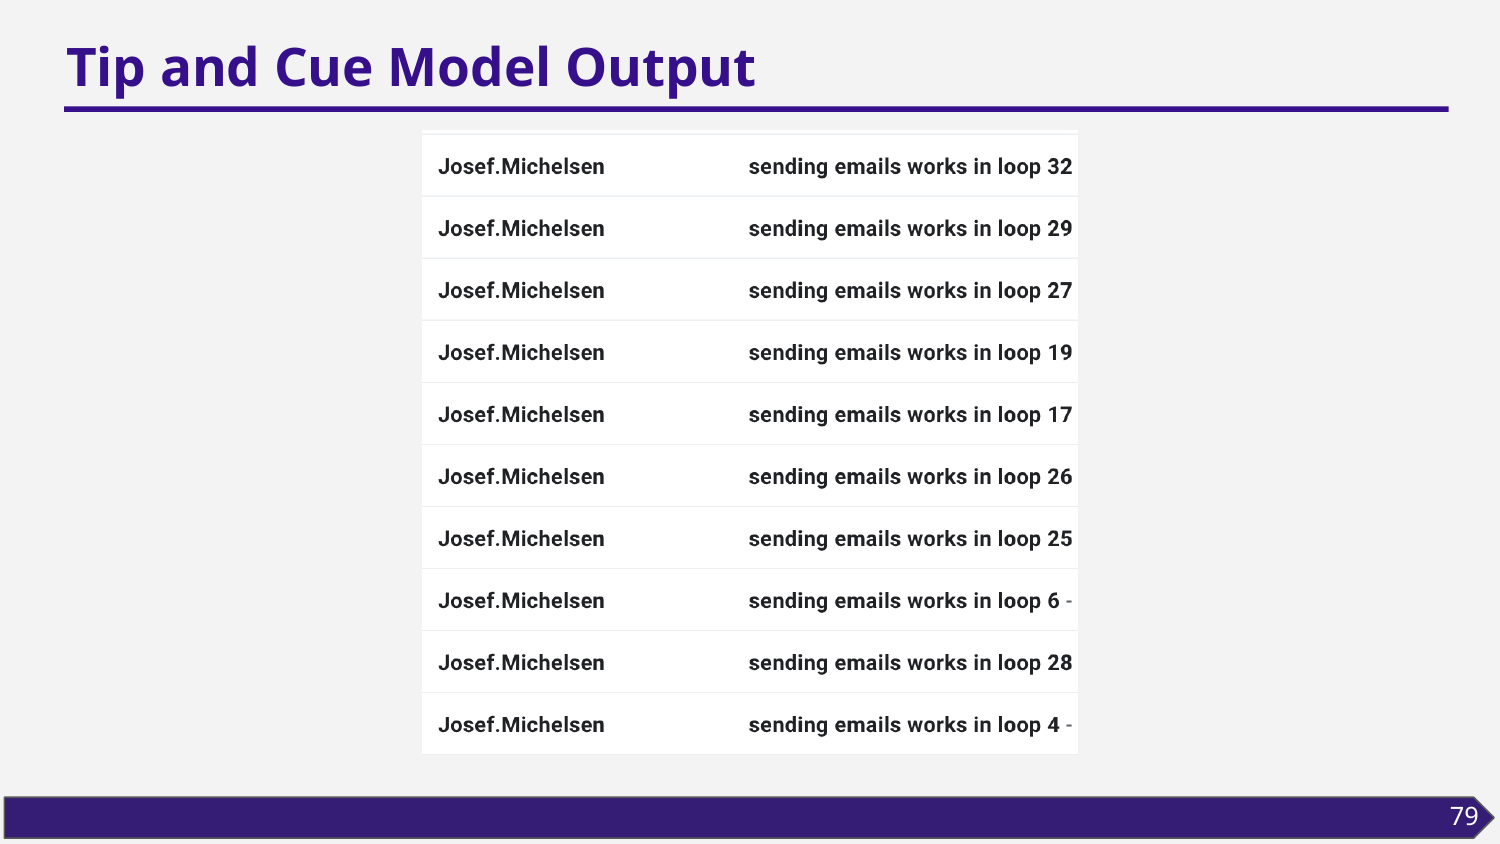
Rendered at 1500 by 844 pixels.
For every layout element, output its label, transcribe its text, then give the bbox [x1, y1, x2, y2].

picture [422, 129, 1078, 756]
title Tip and Cue Model Output [51, 18, 1449, 112]
slide_number 79 [1404, 785, 1495, 844]
